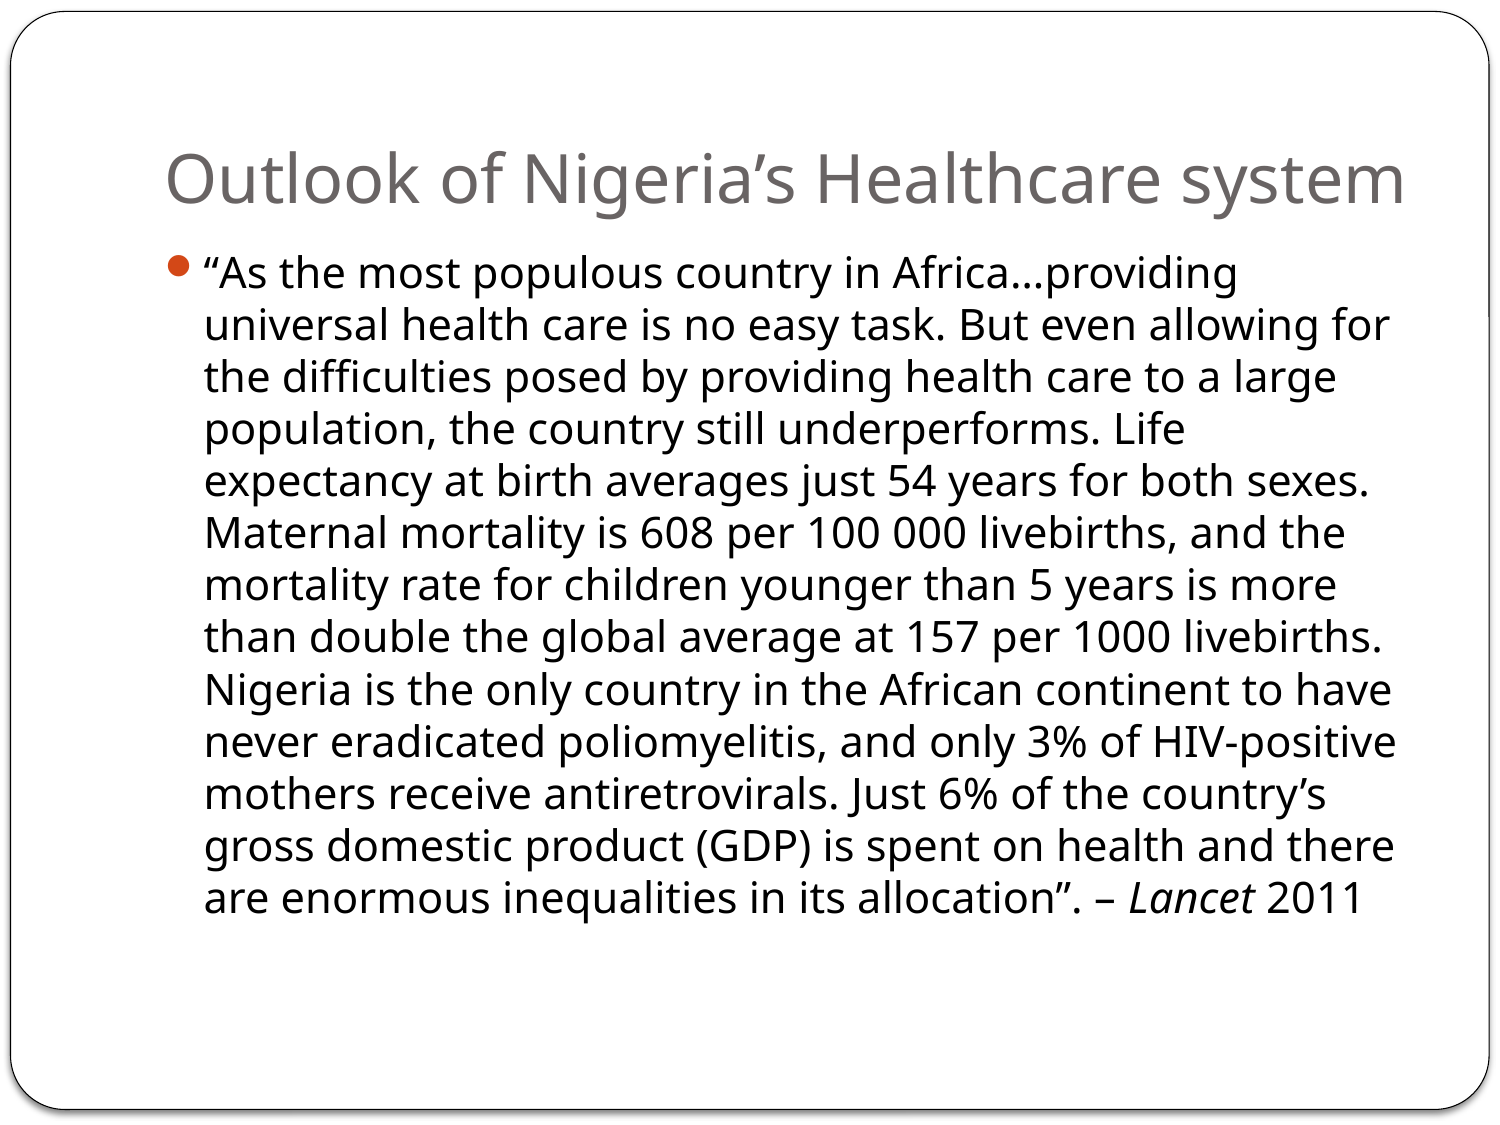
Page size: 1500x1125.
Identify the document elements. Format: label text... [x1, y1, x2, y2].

title Outlook of Nigeria’s Healthcare system [150, 45, 1425, 233]
list “As the most populous country in Africa…providing universal health care is no easy task. But even allowing for the difficulties posed by providing health care to a large population, the country still underperforms. Life expectancy at birth averages just 54 years for both sexes. Maternal mortality is 608 per 100 000 livebirths, and the mortality rate for children younger than 5 years is more than double the global average at 157 per 1000 livebirths. Nigeria is the only country in the African continent to have never eradicated poliomyelitis, and only 3% of HIV-positive mothers receive antiretrovirals. Just 6% of the country’s gross domestic product (GDP) is spent on health and there are enormous inequalities in its allocation”. – Lancet 2011 [150, 237, 1425, 988]
